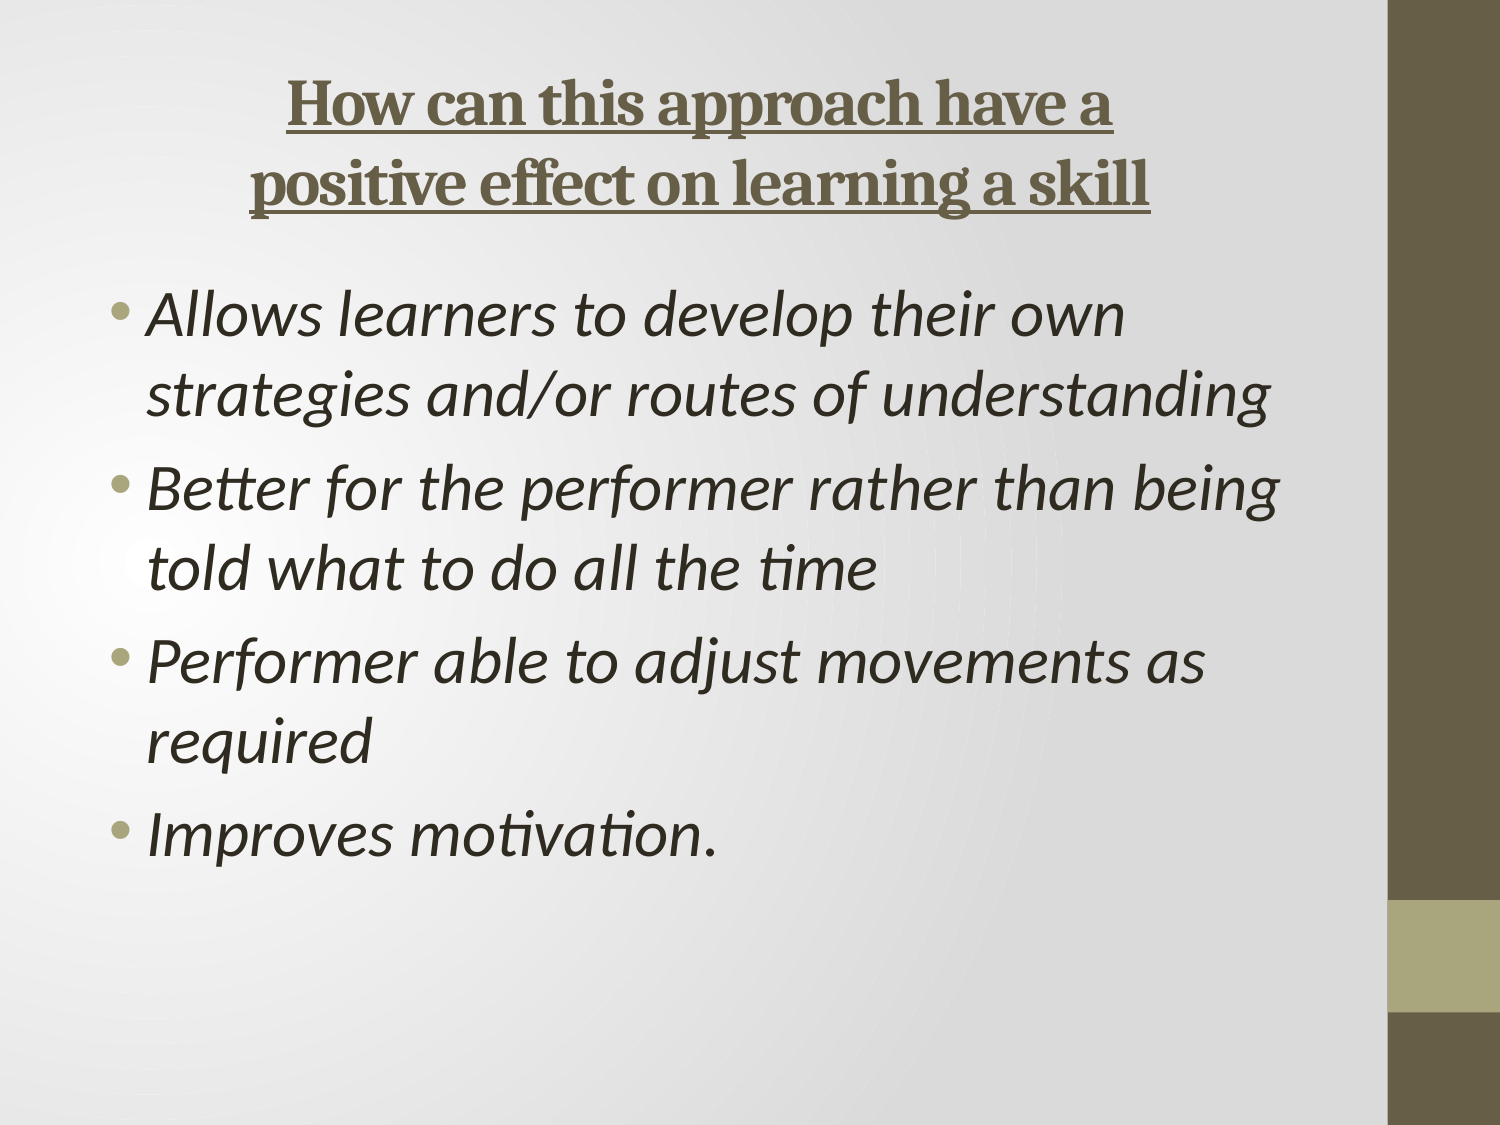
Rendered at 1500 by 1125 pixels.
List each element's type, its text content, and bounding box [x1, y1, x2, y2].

title How can this approach have a positive effect on learning a skill [75, 45, 1325, 233]
list Allows learners to develop their own strategies and/or routes of understanding Better for the performer rather than being told what to do all the time Performer able to adjust movements as required Improves motivation. [75, 262, 1325, 1050]
